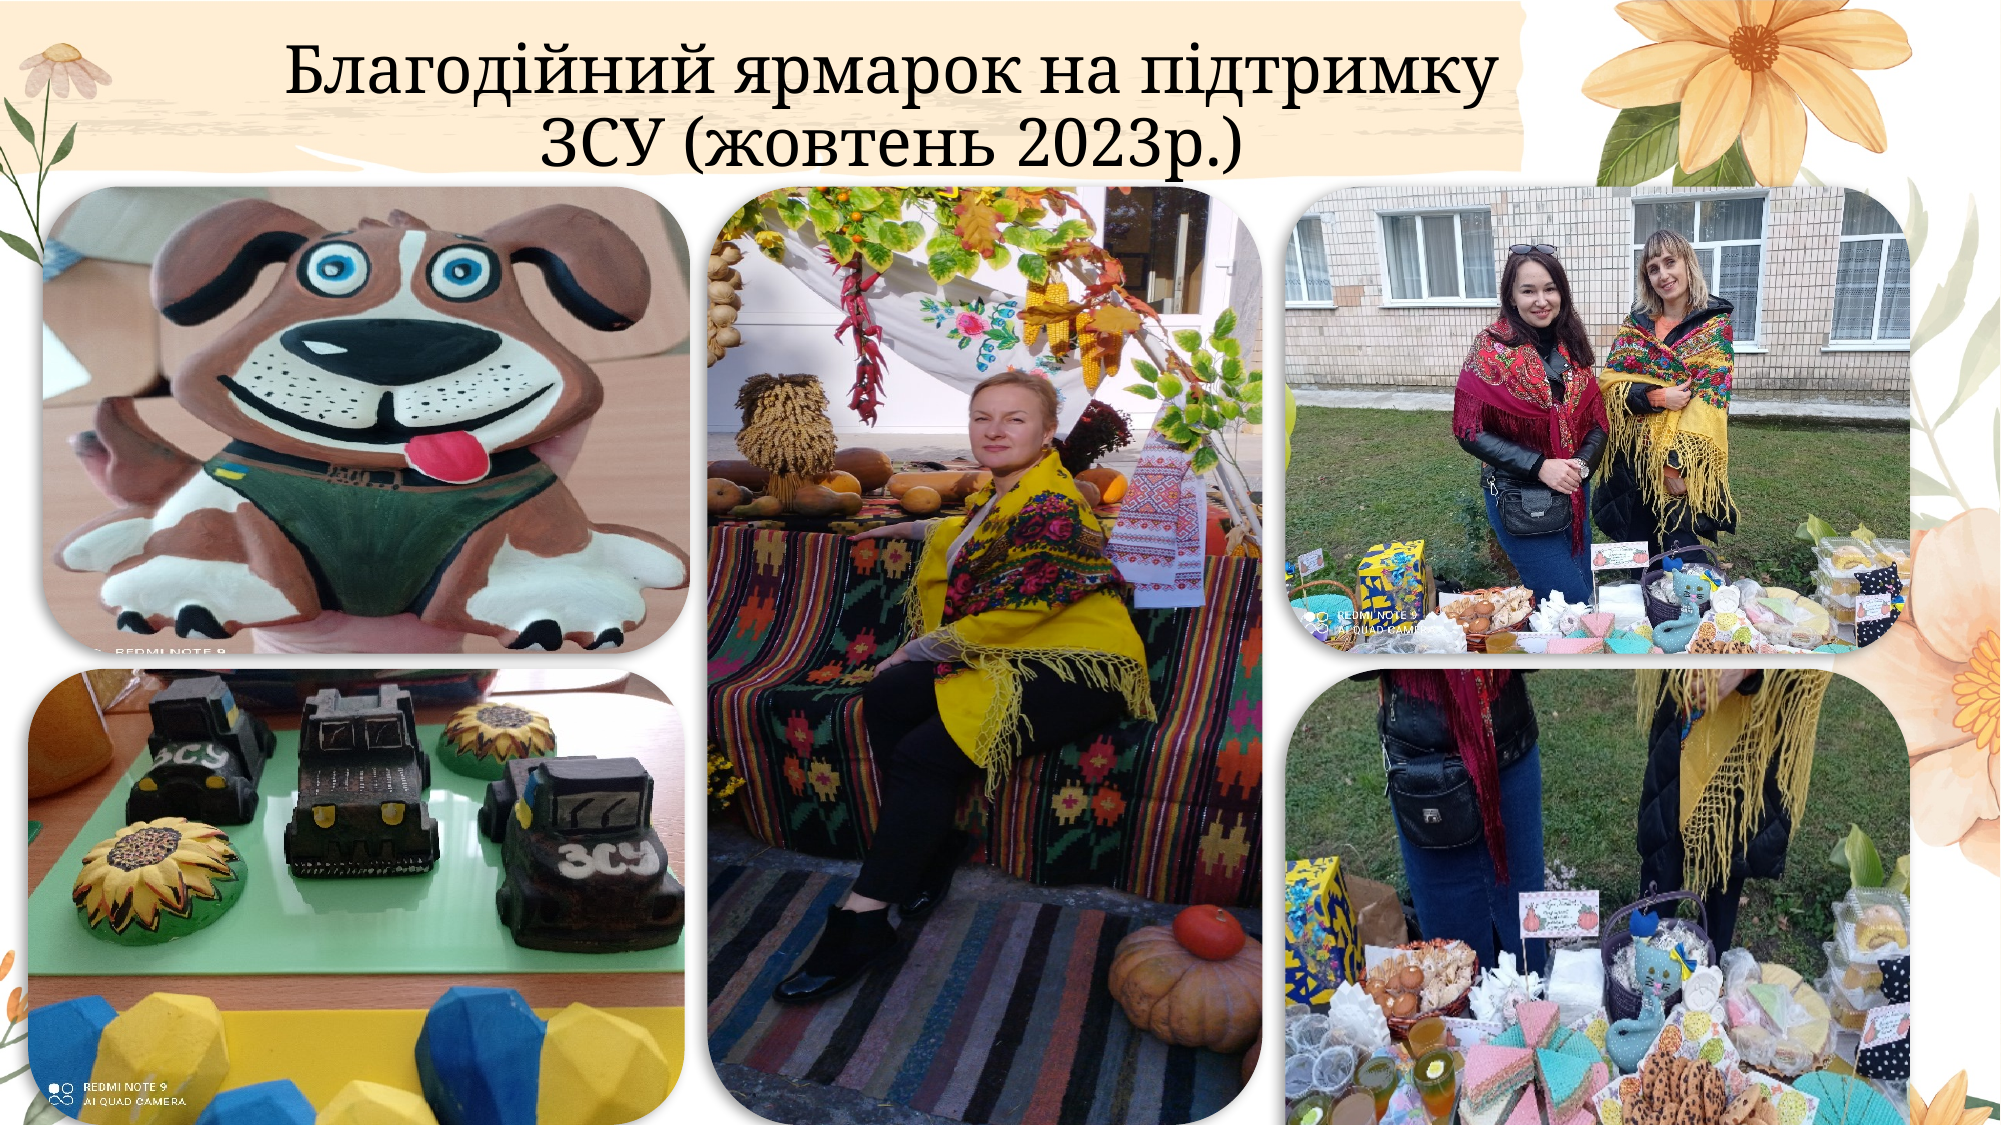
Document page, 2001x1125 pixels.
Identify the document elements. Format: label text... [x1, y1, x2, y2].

picture [0, 0, 2001, 1125]
title Благодійний ярмарок на підтримку ЗСУ (жовтень 2023р.) [0, 0, 1863, 217]
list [42, 186, 690, 654]
